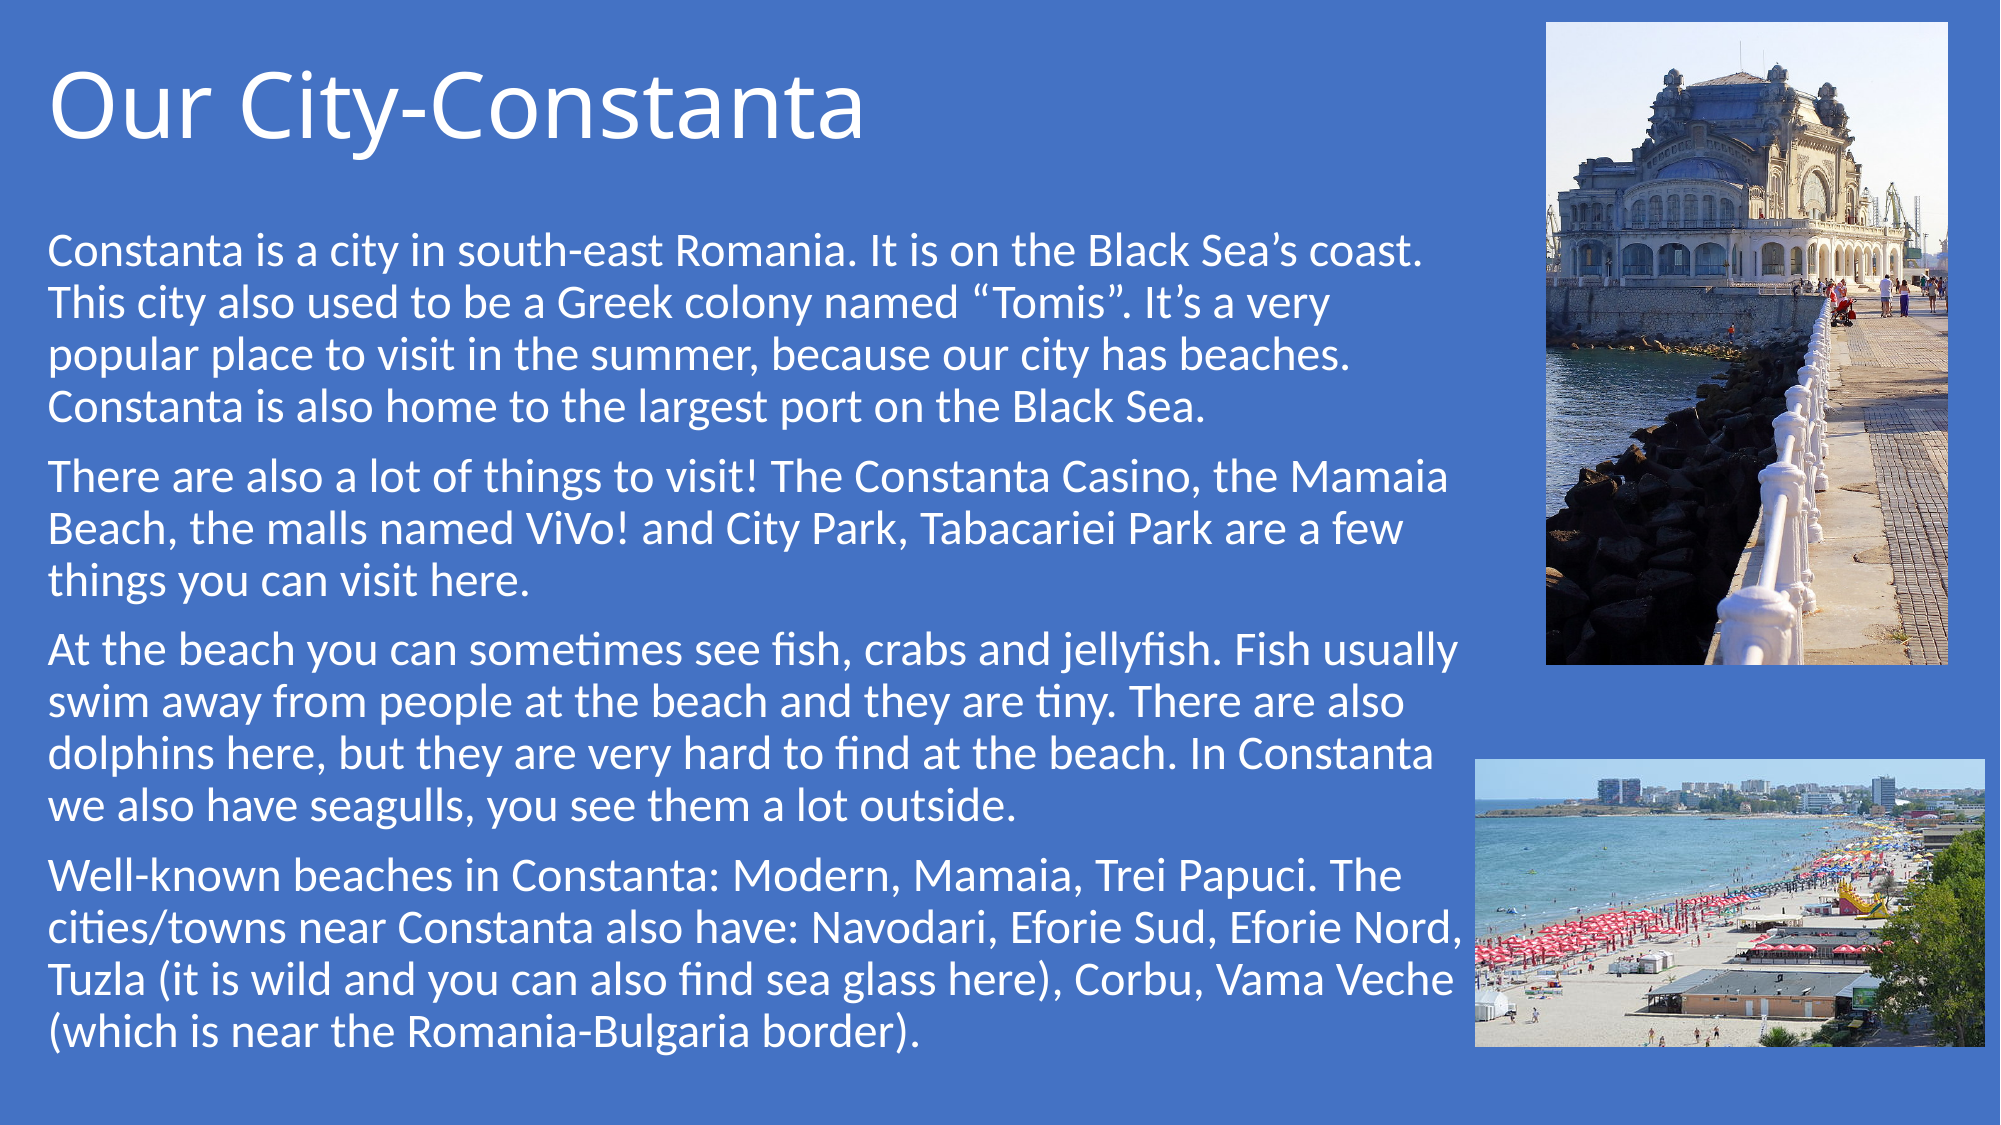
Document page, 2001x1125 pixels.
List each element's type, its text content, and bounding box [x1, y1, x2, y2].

list Constanta is a city in south-east Romania. It is on the Black Sea’s coast. This city also used to be a Greek colony named “Tomis”. It’s a very popular place to visit in the summer, because our city has beaches. Constanta is also home to the largest port on the Black Sea. There are also a lot of things to visit! The Constanta Casino, the Mamaia Beach, the malls named ViVo! and City Park, Tabacariei Park are a few things you can visit here. At the beach you can sometimes see fish, crabs and jellyfish. Fish usually swim away from people at the beach and they are tiny. There are also dolphins here, but they are very hard to find at the beach. In Constanta we also have seagulls, you see them a lot outside. Well-known beaches in Constanta: Modern, Mamaia, Trei Papuci. The cities/towns near Constanta also have: Navodari, Eforie Sud, Eforie Nord, Tuzla (it is wild and you can also find sea glass here), Corbu, Vama Veche (which is near the Romania-Bulgaria border). [32, 217, 1502, 1070]
title Our City-Constanta [32, 0, 1758, 218]
picture [1475, 759, 1985, 1048]
picture [1546, 22, 1948, 665]
